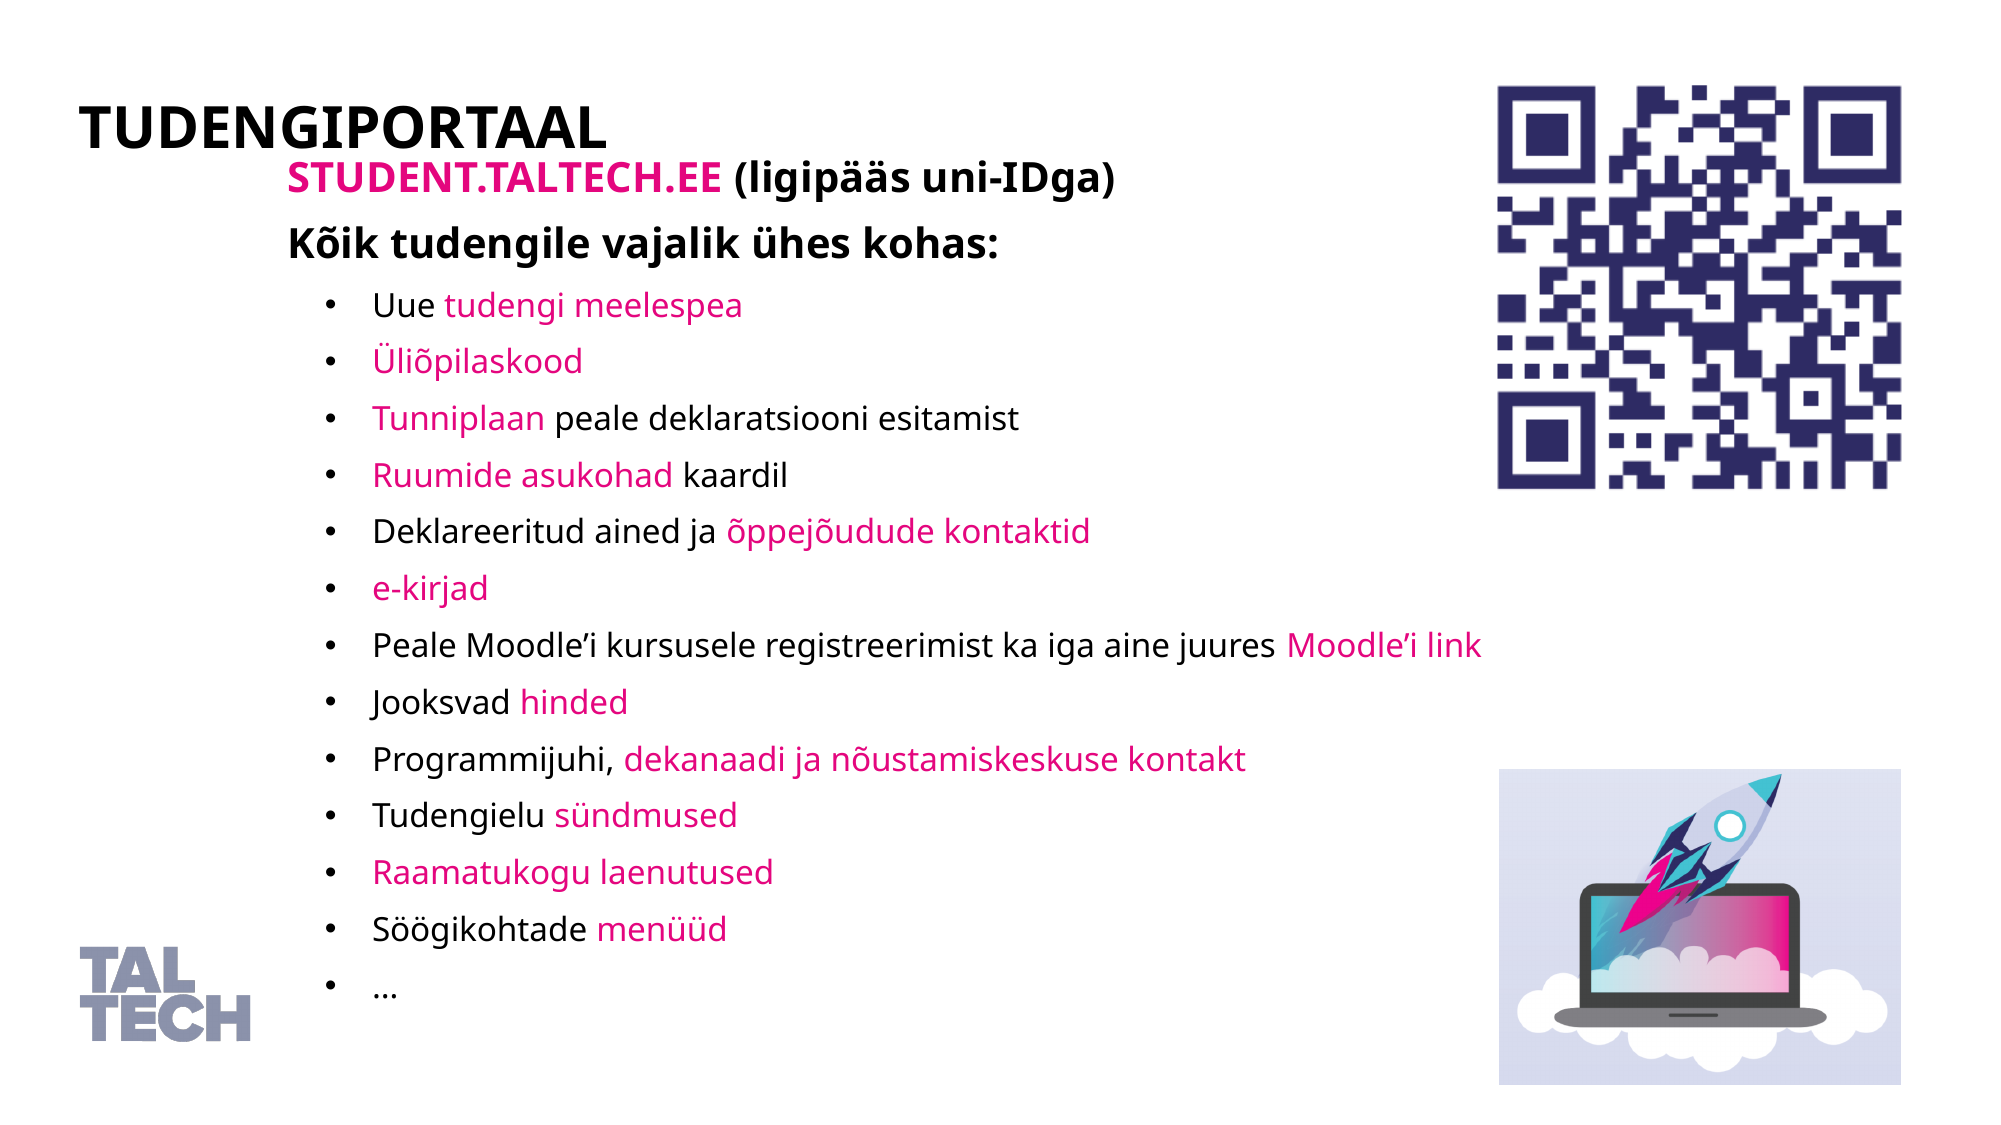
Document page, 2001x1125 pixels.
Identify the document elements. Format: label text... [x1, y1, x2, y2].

list TUDENGIPORTAAL [78, 90, 1480, 224]
list STUDENT.TALTECH.EE (ligipääs uni-IDga) Kõik tudengile vajalik ühes kohas: Uue tudengi meelespea Üliõpilaskood Tunniplaan peale deklaratsiooni esitamist Ruumide asukohad kaardil Deklareeritud ained ja õppejõudude kontaktid e-kirjad Peale Moodle’i kursusele registreerimist ka iga aine juures Moodle’i link Jooksvad hinded Programmijuhi, dekanaadi ja nõustamiskeskuse kontakt Tudengielu sündmused Raamatukogu laenutused Söögikohtade menüüd … [287, 156, 1776, 1039]
picture [1499, 769, 1901, 1085]
picture [1480, 65, 1922, 504]
picture [75, 940, 254, 1047]
